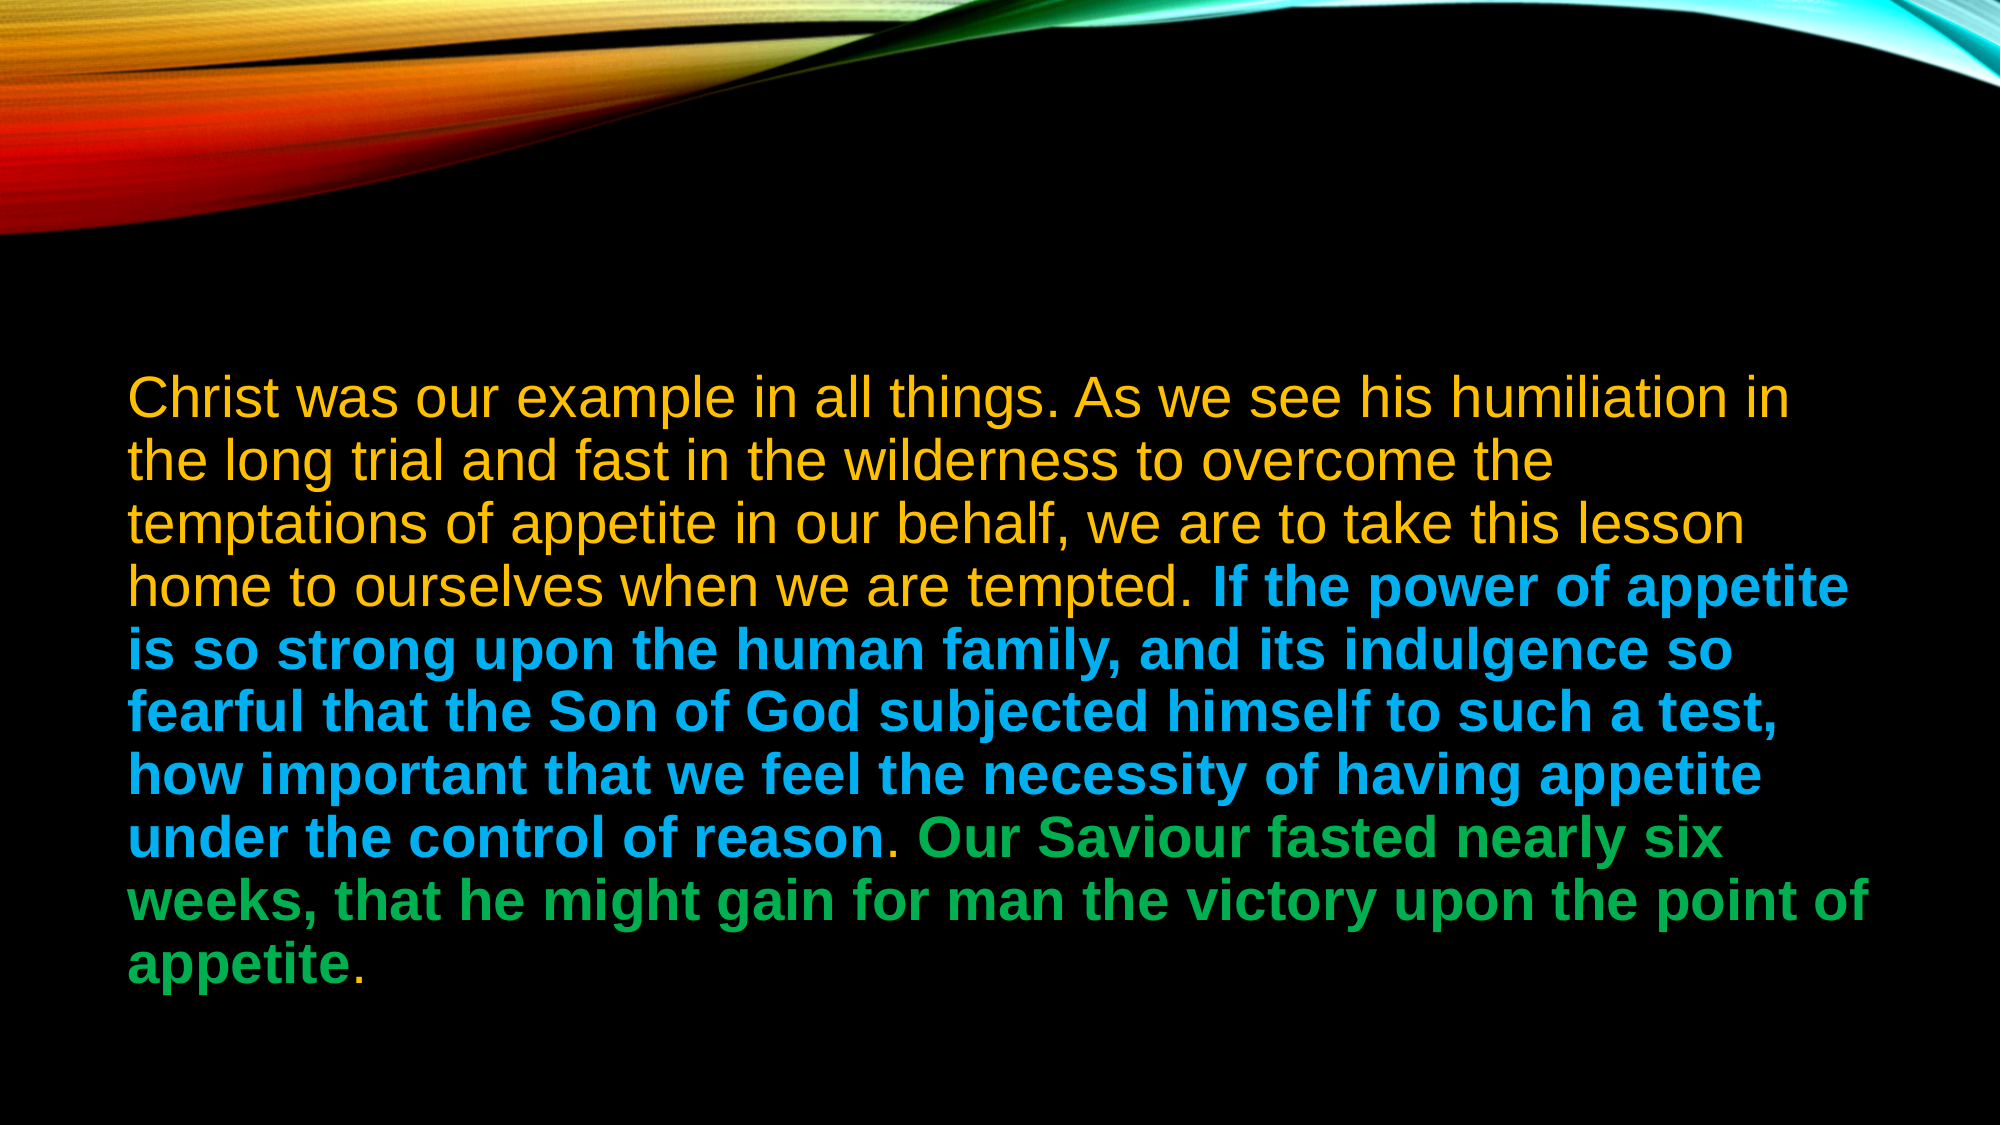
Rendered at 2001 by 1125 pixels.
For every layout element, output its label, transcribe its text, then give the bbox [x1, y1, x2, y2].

picture [0, 0, 2000, 237]
list Christ was our example in all things. As we see his humiliation in the long trial and fast in the wilderness to overcome the temptations of appetite in our behalf, we are to take this lesson home to ourselves when we are tempted. If the power of appetite is so strong upon the human family, and its indulgence so fearful that the Son of God subjected himself to such a test, how important that we feel the necessity of having appetite under the control of reason. Our Saviour fasted nearly six weeks, that he might gain for man the victory upon the point of appetite. [112, 360, 1888, 1021]
